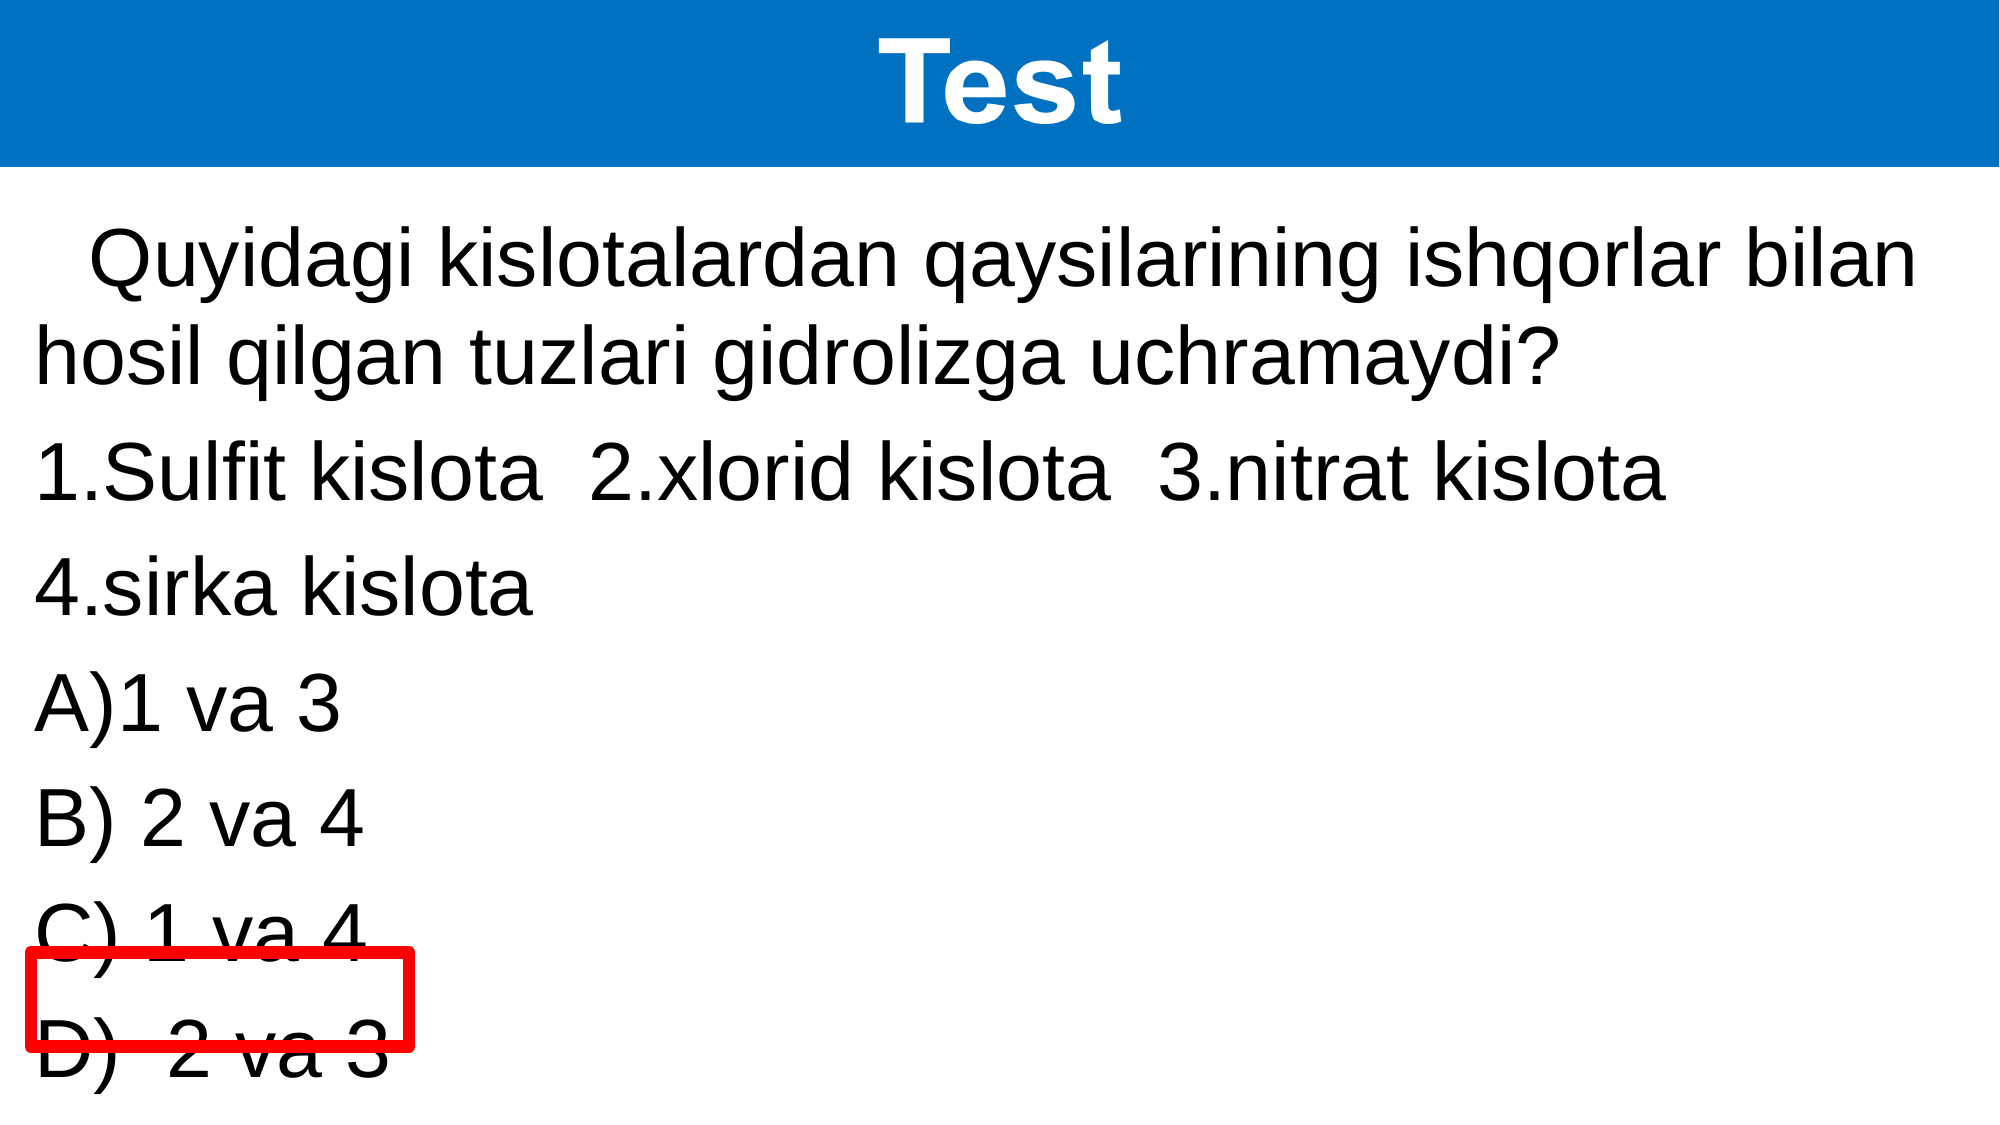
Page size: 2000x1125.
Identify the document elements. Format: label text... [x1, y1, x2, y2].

picture [0, 0, 2000, 221]
list Quyidagi kislotalardan qaysilarining ishqorlar bilan hosil qilgan tuzlari gidrolizga uchramaydi? 1.Sulfit kislota 2.xlorid kislota 3.nitrat kislota 4.sirka kislota 1 va 3 2 va 4 1 va 4 2 va 3 [19, 231, 1981, 1106]
text_box [29, 950, 411, 1049]
